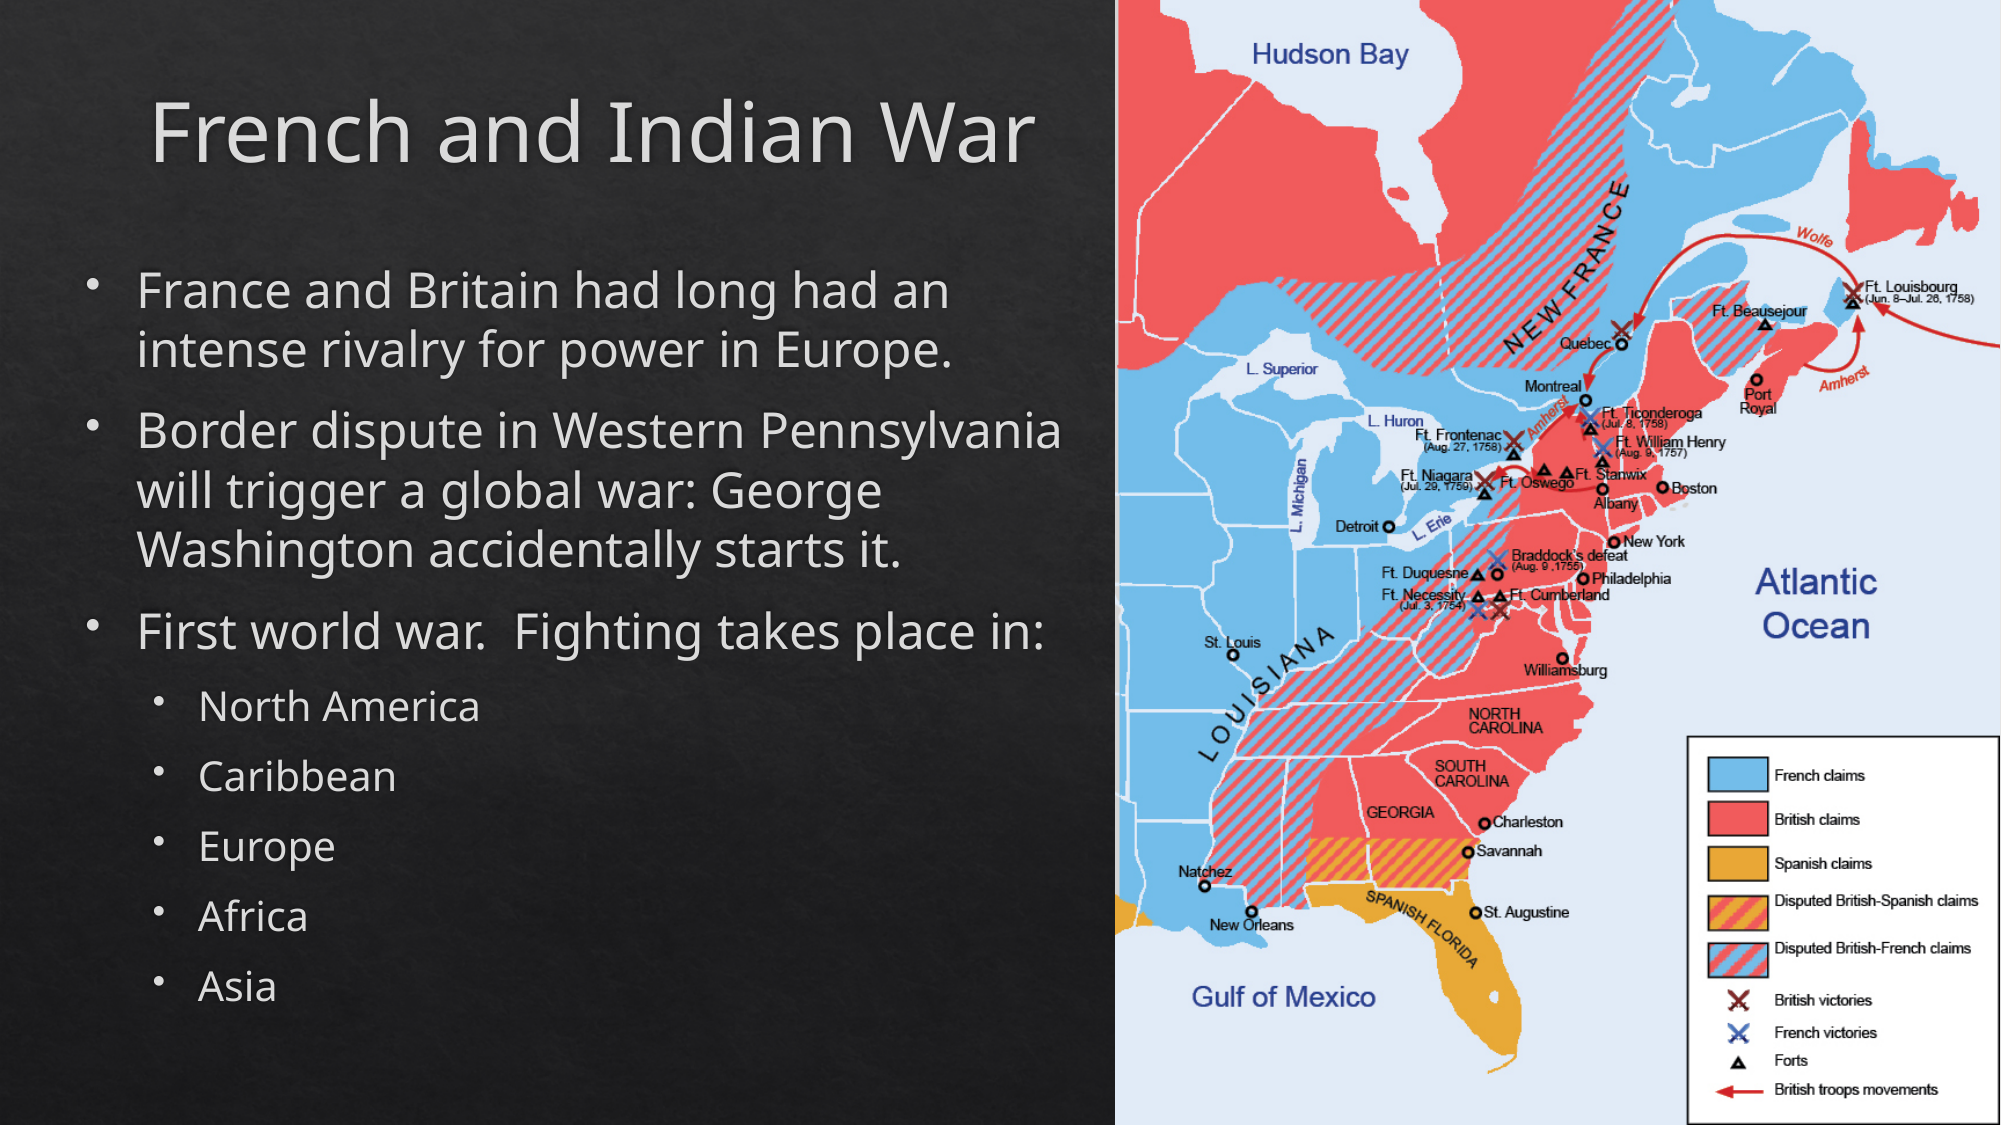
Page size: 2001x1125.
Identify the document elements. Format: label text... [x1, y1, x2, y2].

picture [1115, 0, 2000, 1125]
list France and Britain had long had an intense rivalry for power in Europe. Border dispute in Western Pennsylvania will trigger a global war: George Washington accidentally starts it. First world war. Fighting takes place in: North America Caribbean Europe Africa Asia [66, 251, 1090, 1028]
title French and Indian War [0, 49, 1107, 209]
